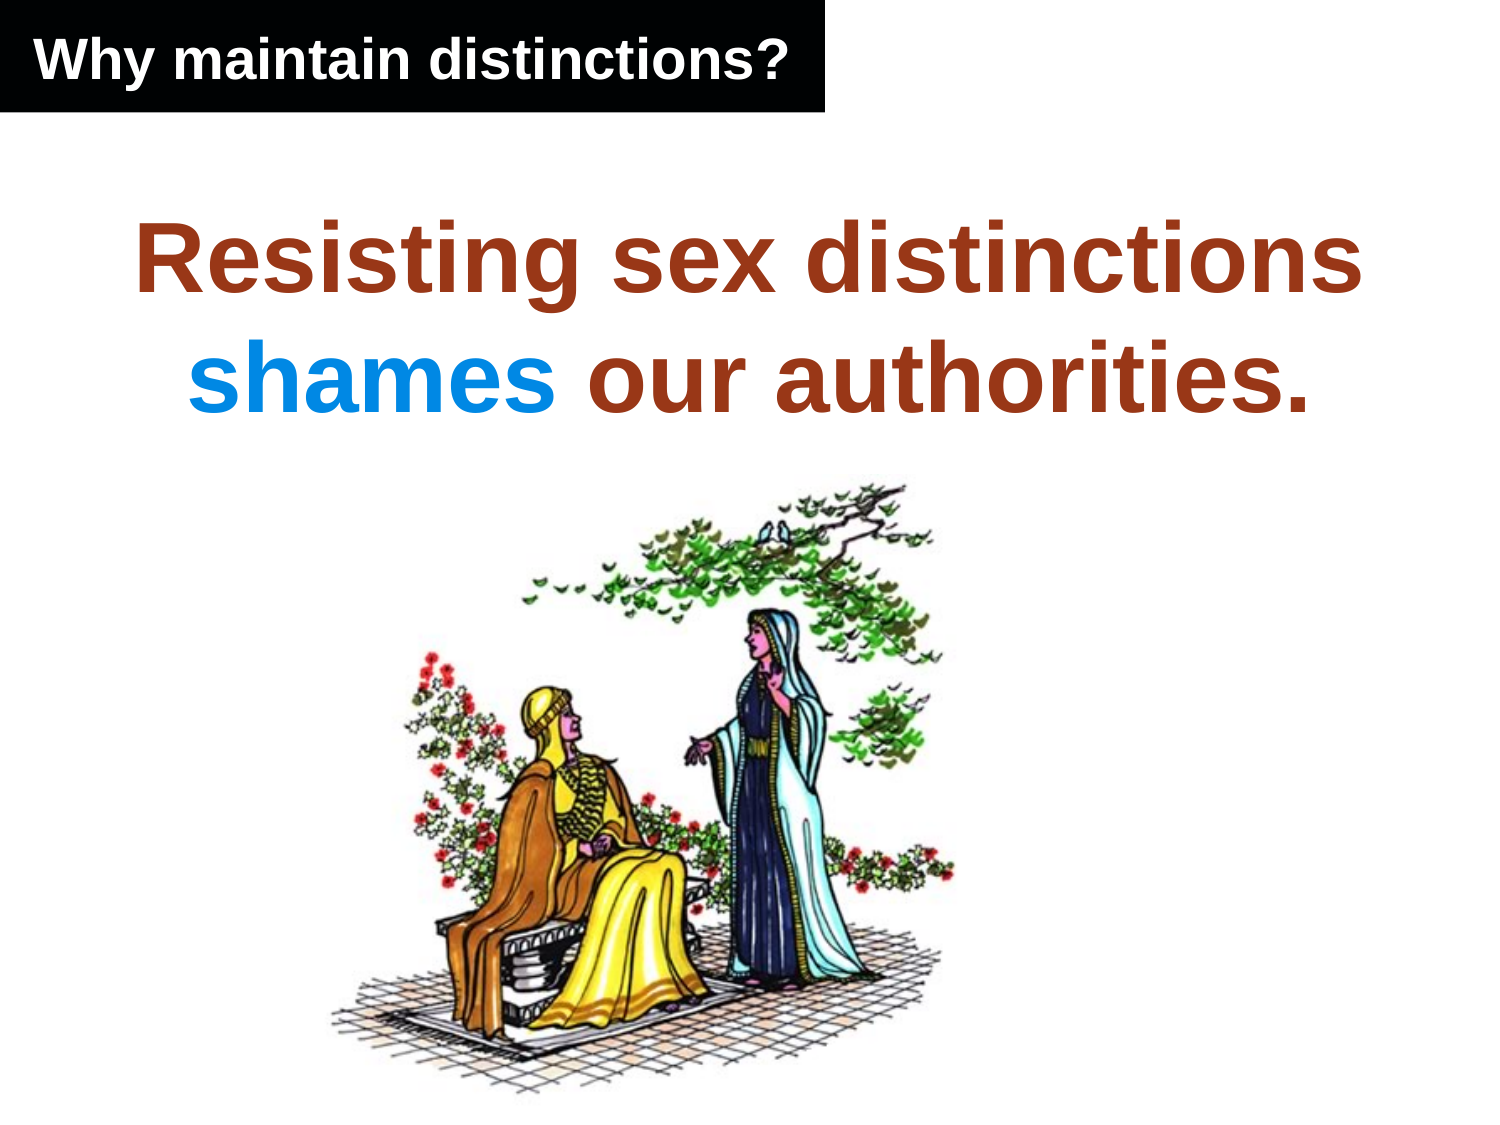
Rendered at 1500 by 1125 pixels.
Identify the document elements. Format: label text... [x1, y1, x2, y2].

title Resisting sex distinctions shames our authorities. [74, 187, 1426, 438]
text_box [0, 0, 1500, 1125]
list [312, 474, 983, 1112]
text_box Why maintain distinctions? [0, 0, 825, 113]
